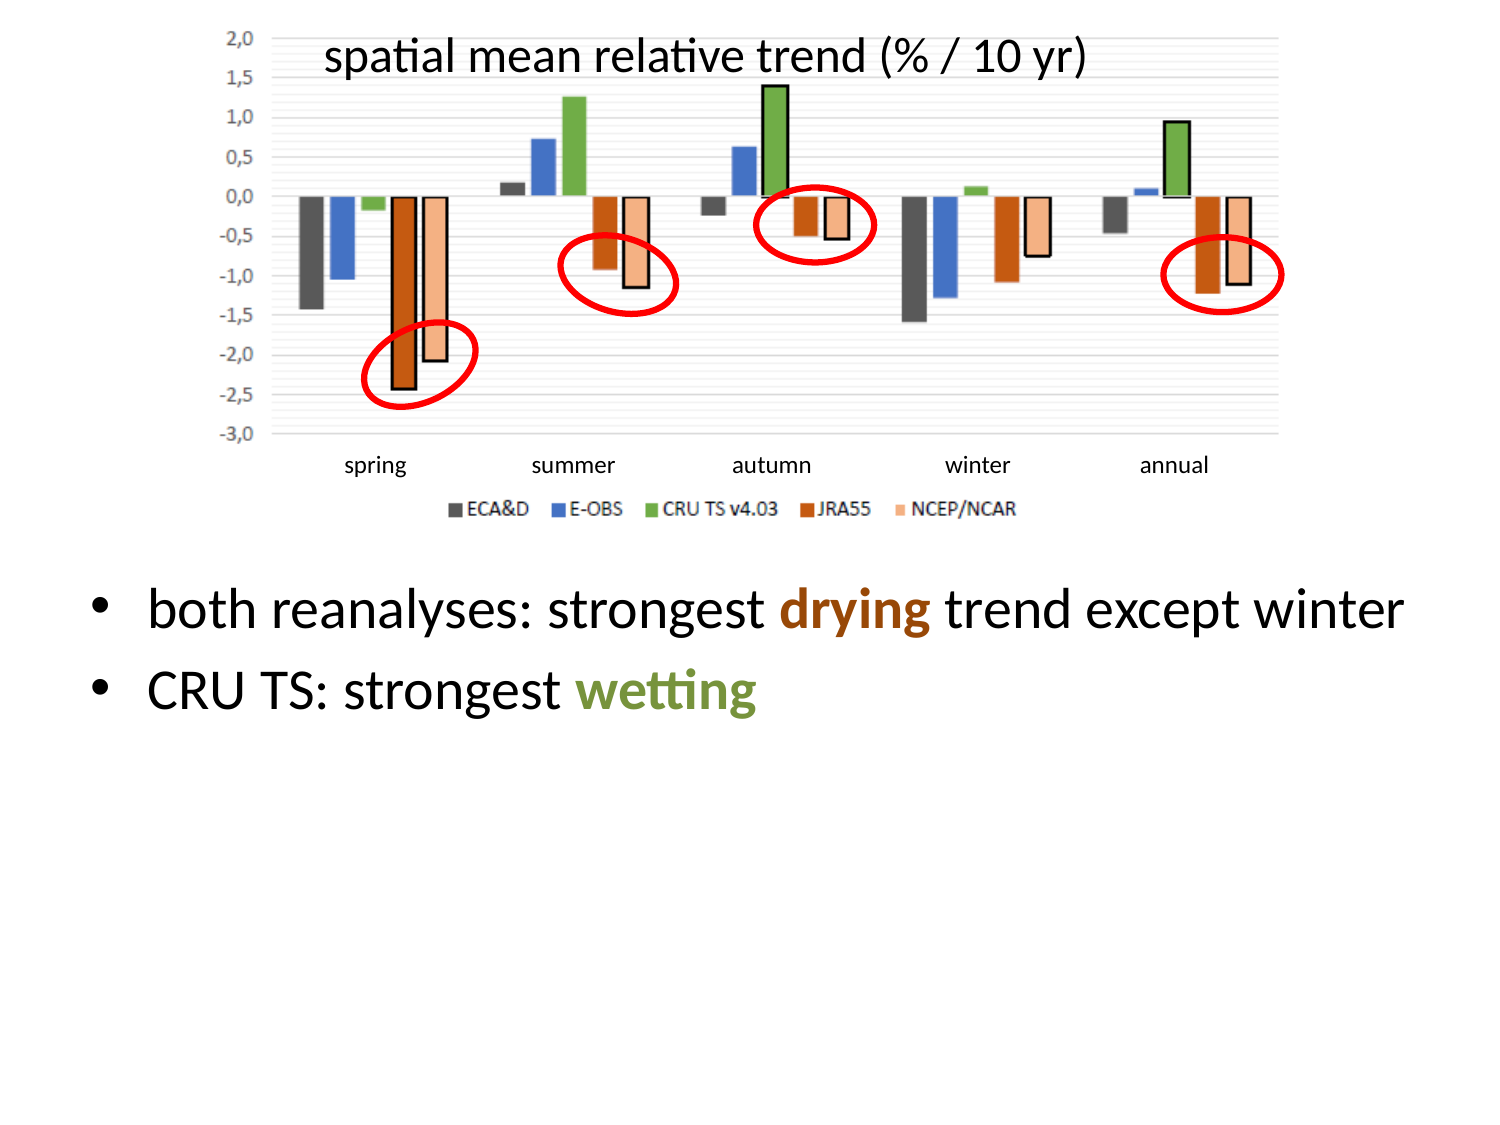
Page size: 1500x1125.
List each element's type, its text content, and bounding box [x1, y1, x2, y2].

picture [218, 18, 1282, 531]
list both reanalyses: strongest drying trend except winter CRU TS: strongest wetting [75, 562, 1425, 752]
